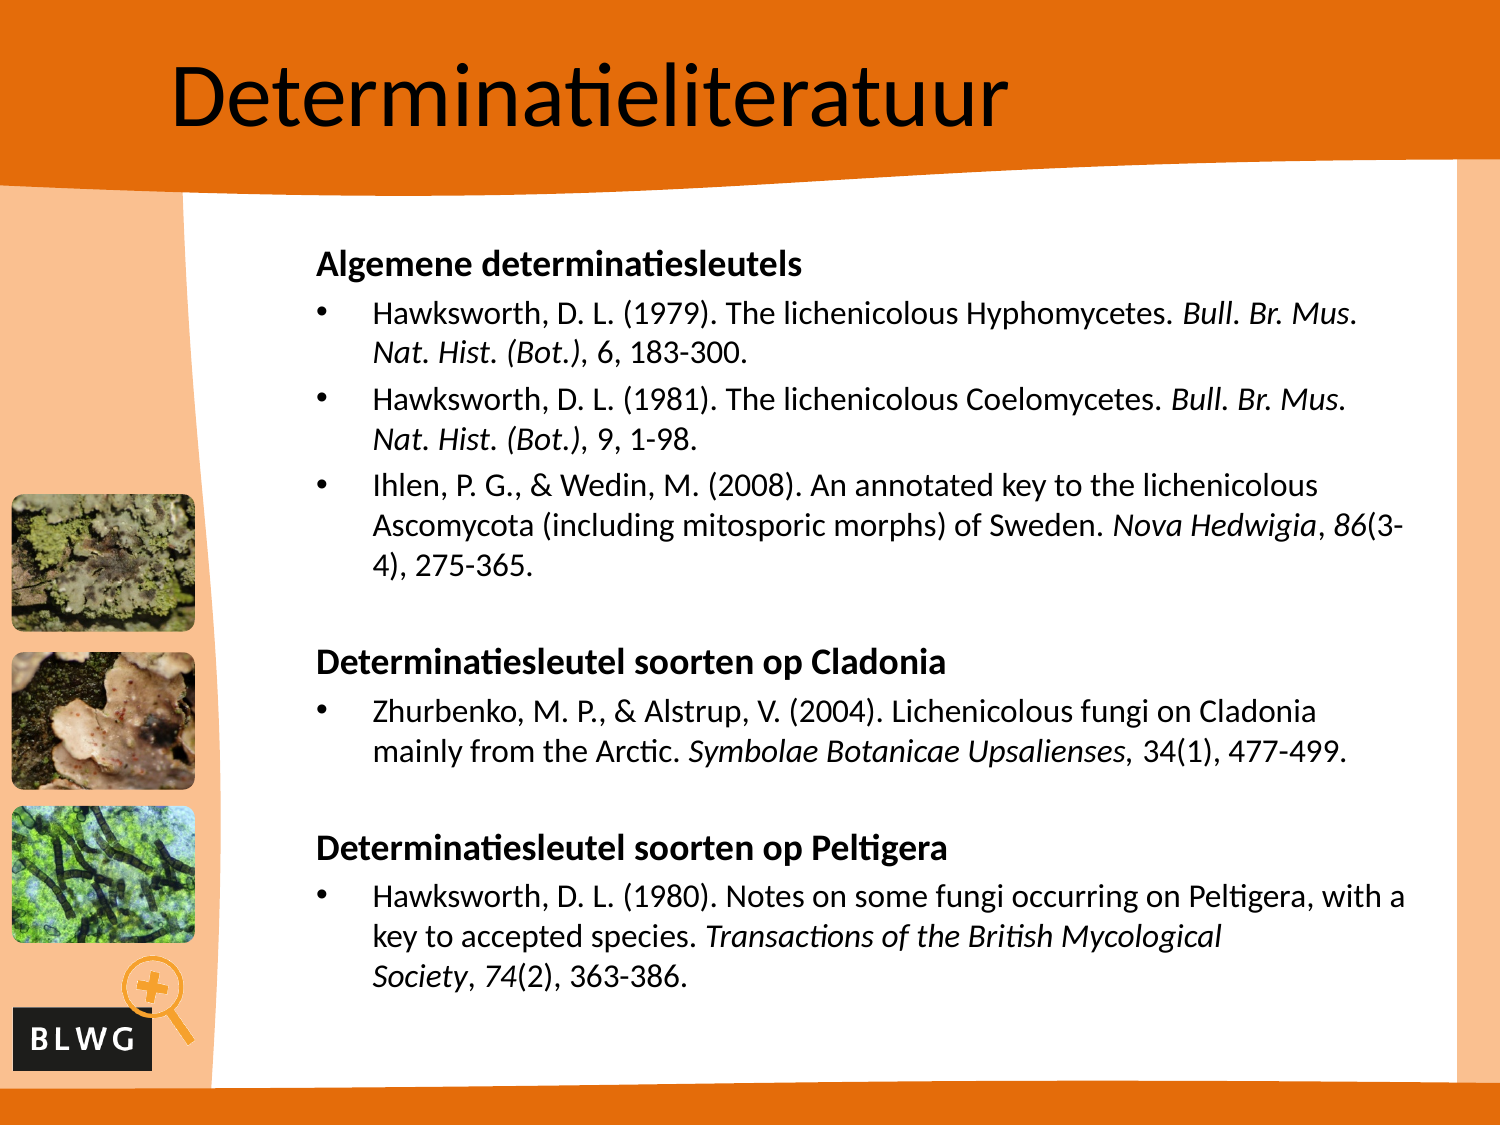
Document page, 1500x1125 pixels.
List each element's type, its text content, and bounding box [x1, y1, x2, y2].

title Determinatieliteratuur [29, 19, 1152, 161]
picture [11, 652, 195, 790]
picture [11, 954, 195, 1071]
picture [11, 494, 195, 632]
picture [11, 805, 195, 943]
list Algemene determinatiesleutels Hawksworth, D. L. (1979). The lichenicolous Hyphomycetes. Bull. Br. Mus. Nat. Hist. (Bot.), 6, 183-300. Hawksworth, D. L. (1981). The lichenicolous Coelomycetes. Bull. Br. Mus. Nat. Hist. (Bot.), 9, 1-98. Ihlen, P. G., & Wedin, M. (2008). An annotated key to the lichenicolous Ascomycota (including mitosporic morphs) of Sweden. Nova Hedwigia, 86(3-4), 275-365. Determinatiesleutel soorten op Cladonia Zhurbenko, M. P., & Alstrup, V. (2004). Lichenicolous fungi on Cladonia mainly from the Arctic. Symbolae Botanicae Upsalienses, 34(1), 477-499. Determinatiesleutel soorten op Peltigera Hawksworth, D. L. (1980). Notes on some fungi occurring on Peltigera, with a key to accepted species. Transactions of the British Mycological Society, 74(2), 363-386. [301, 231, 1425, 1029]
